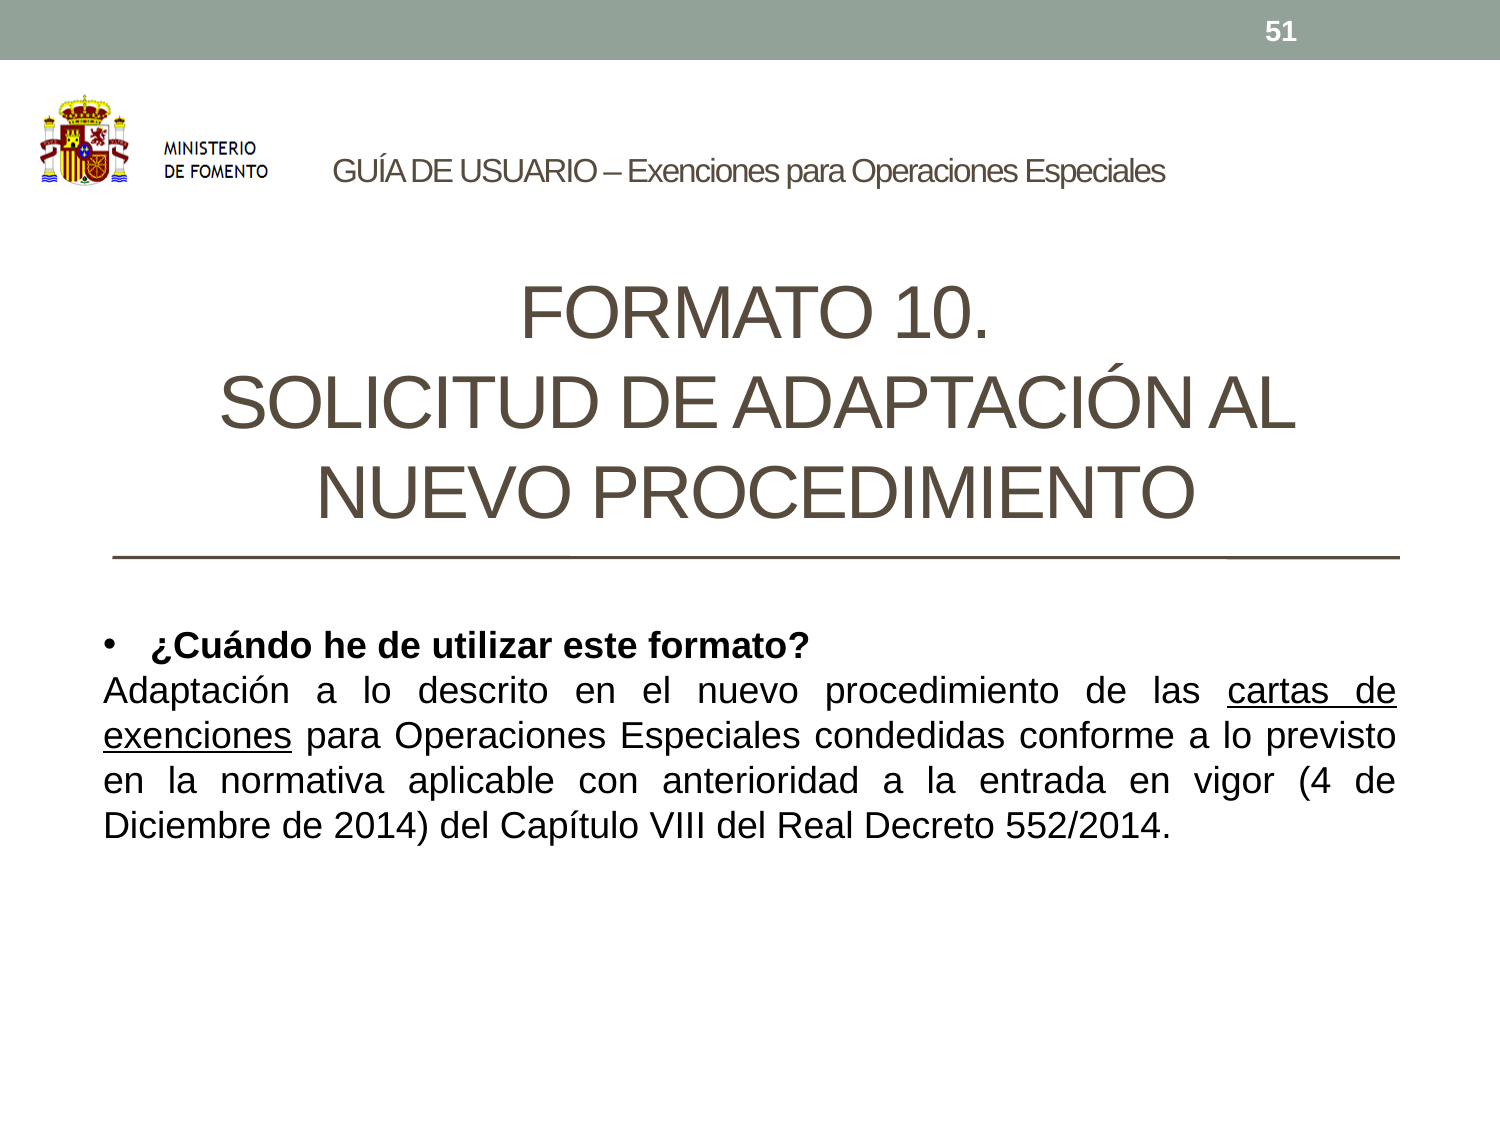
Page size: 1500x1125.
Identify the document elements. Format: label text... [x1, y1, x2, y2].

text_box GUÍA DE USUARIO – Exenciones para Operaciones Especiales [74, 87, 1425, 250]
text_box ¿Cuándo he de utilizar este formato? Adaptación a lo descrito en el nuevo procedimiento de las cartas de exenciones para Operaciones Especiales condedidas conforme a lo previsto en la normativa aplicable con anterioridad a la entrada en vigor (4 de Diciembre de 2014) del Capítulo VIII del Real Decreto 552/2014. [88, 613, 1412, 854]
title FORMATO 10. SOLICITUD DE ADAPTACIÓN AL NUEVO PROCEDIMIENTO [112, 250, 1400, 542]
picture [29, 83, 269, 191]
slide_number 51 [1250, 3, 1425, 57]
